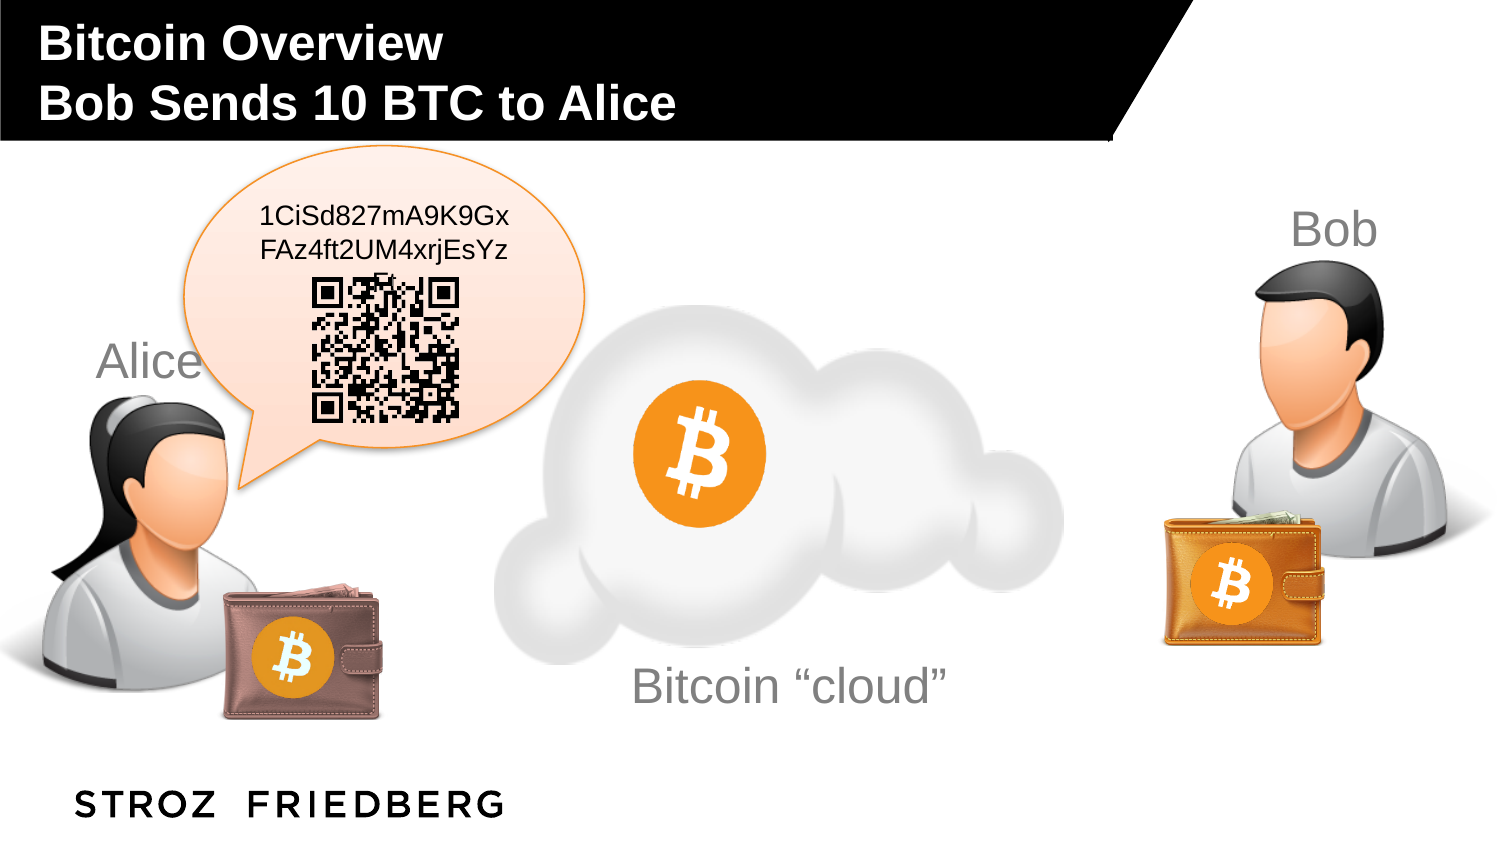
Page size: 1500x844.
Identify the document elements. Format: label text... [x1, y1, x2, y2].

text_box Alice [80, 320, 219, 391]
title Bitcoin Overview Bob Sends 10 BTC to Alice [0, 0, 1113, 141]
picture [312, 276, 459, 424]
text_box Bob [1274, 189, 1394, 257]
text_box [494, 305, 1064, 665]
picture [0, 392, 389, 720]
picture [1156, 258, 1500, 647]
text_box 1CiSd827mA9K9GxFAz4ft2UM4xrjEsYzFt [183, 144, 586, 452]
text_box Bitcoin “cloud” [616, 673, 963, 721]
